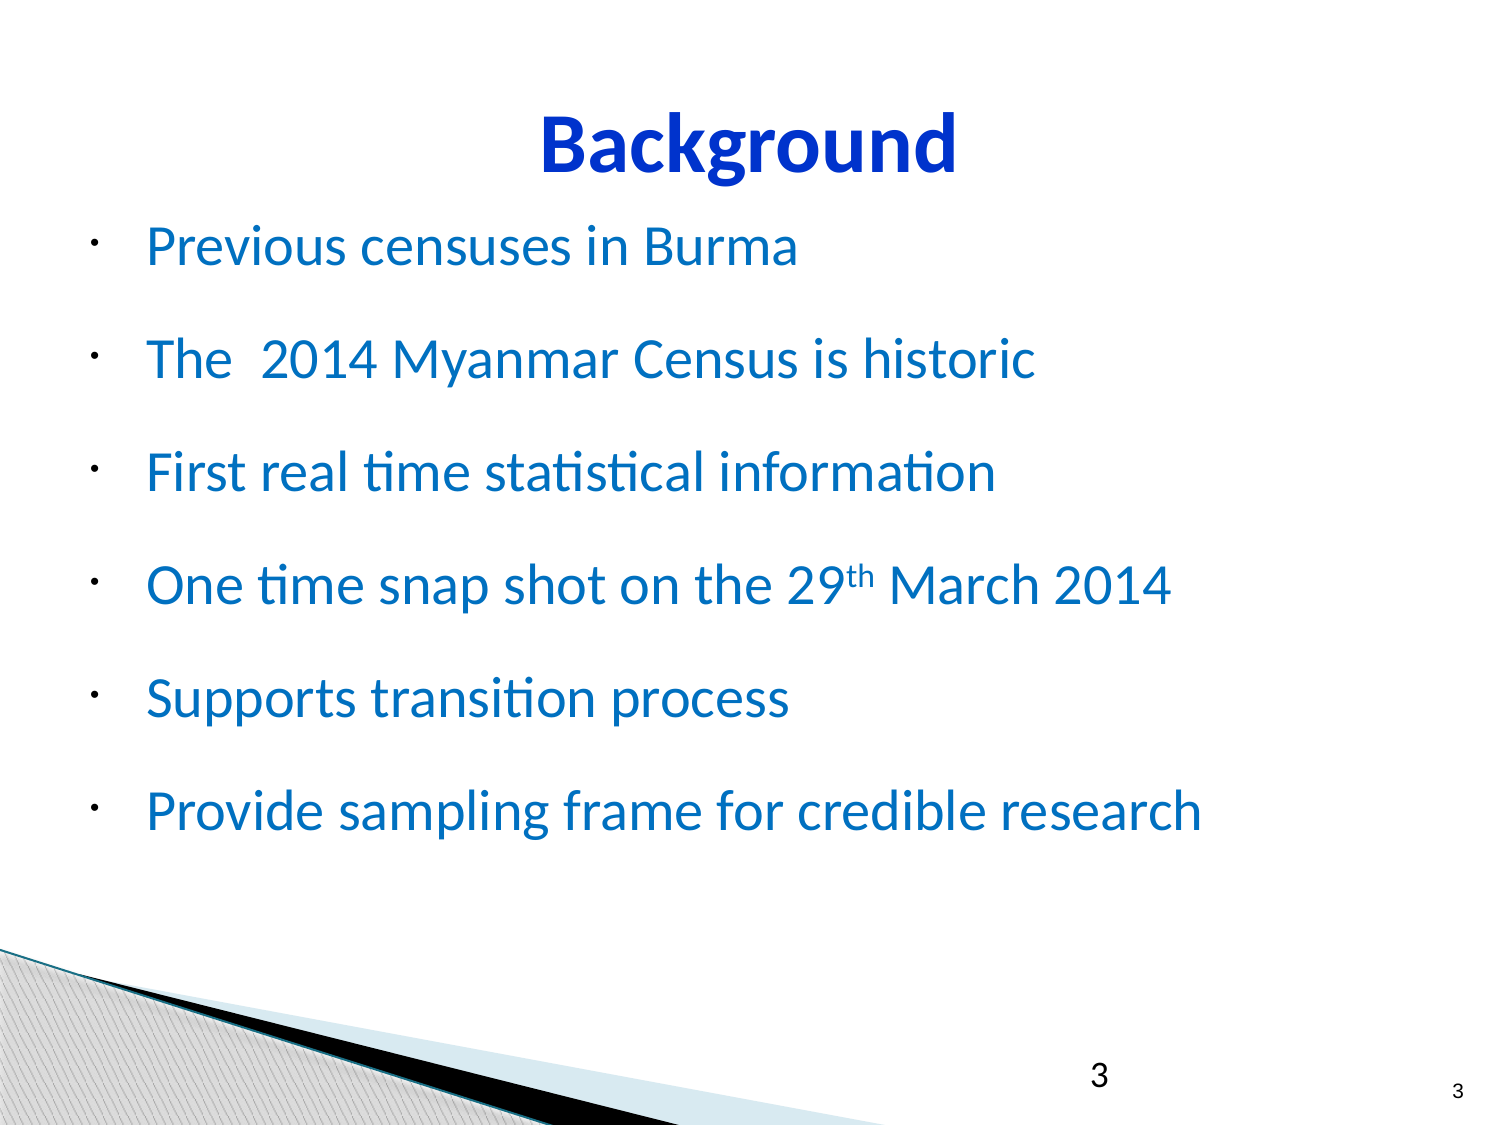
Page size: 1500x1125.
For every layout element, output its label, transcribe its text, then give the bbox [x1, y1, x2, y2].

text_box Previous censuses in Burma The 2014 Myanmar Census is historic First real time statistical information One time snap shot on the 29th March 2014 Supports transition process Provide sampling frame for credible research [74, 199, 1425, 943]
text_box 3 [1074, 1042, 1425, 1103]
slide_number 3 [1418, 1051, 1479, 1112]
title Background [75, 45, 1425, 199]
